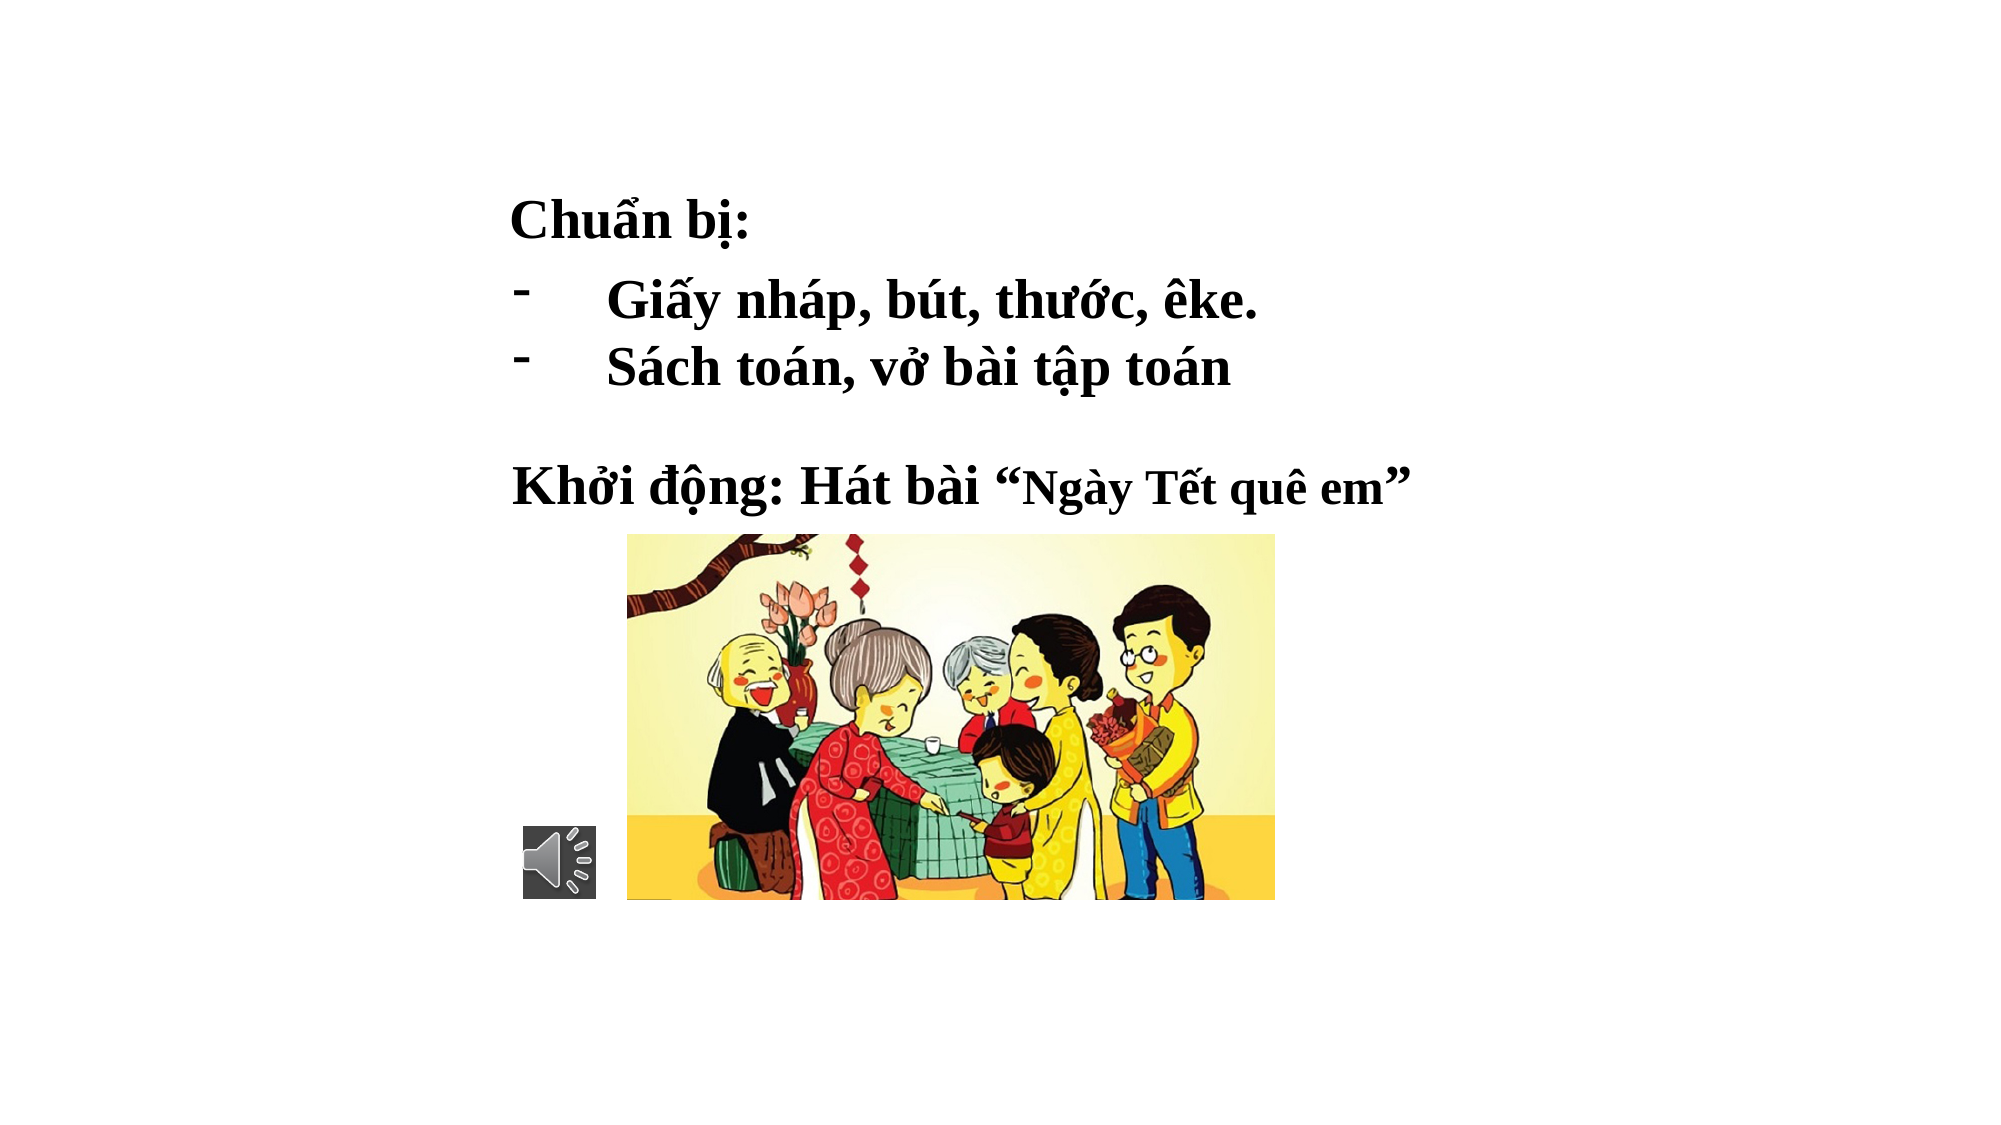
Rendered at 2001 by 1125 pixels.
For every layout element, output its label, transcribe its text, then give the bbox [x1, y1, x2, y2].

picture [521, 824, 597, 900]
text_box Giấy nháp, bút, thước, êke. Sách toán, vở bài tập toán [497, 254, 1274, 405]
picture [627, 534, 1275, 900]
text_box Chuẩn bị: [495, 175, 768, 258]
text_box Khởi động: Hát bài “Ngày Tết quê em” [498, 440, 1428, 523]
